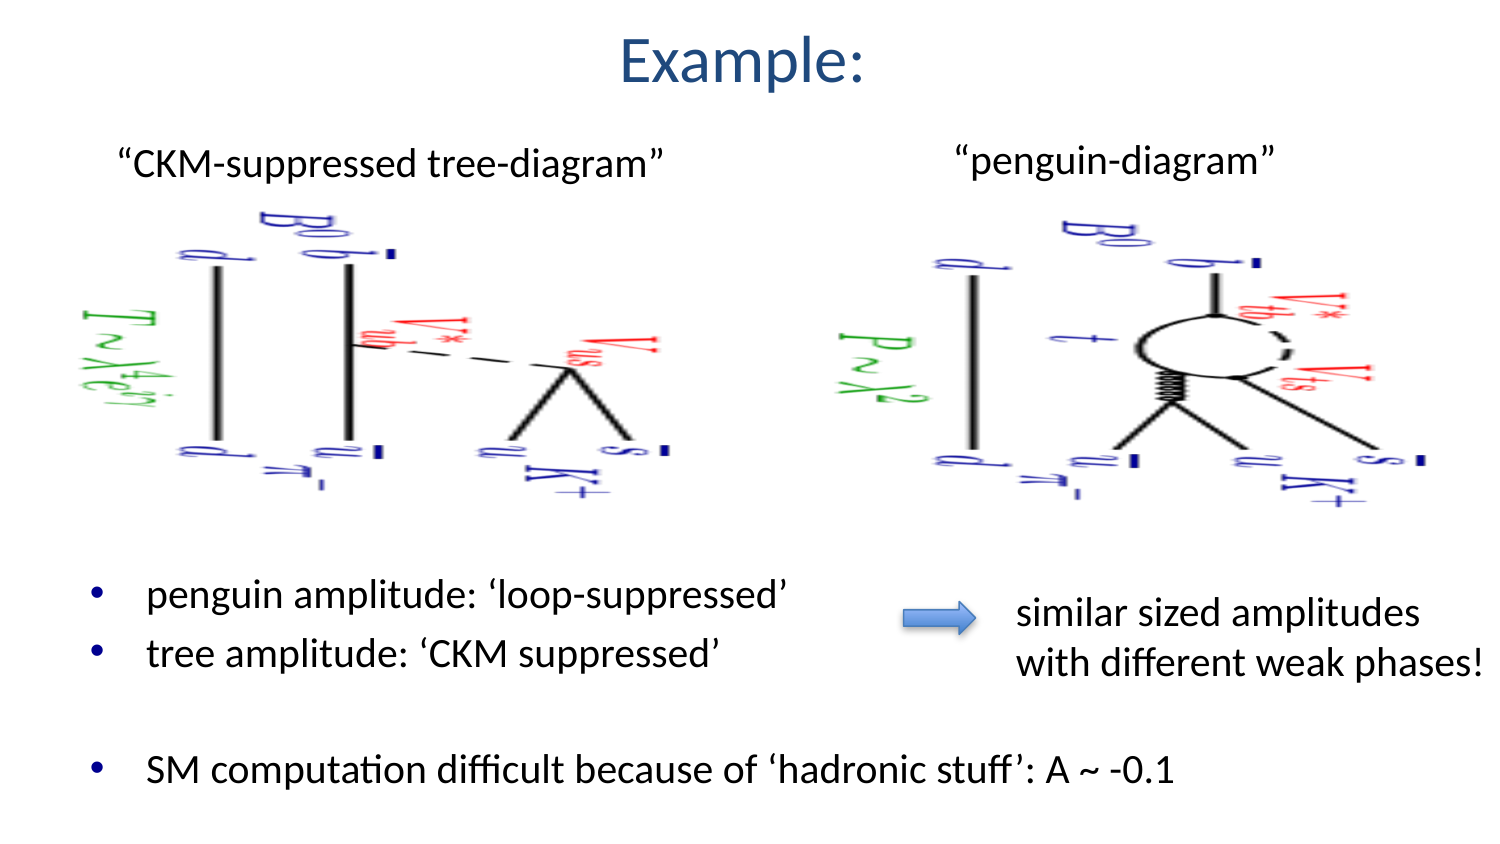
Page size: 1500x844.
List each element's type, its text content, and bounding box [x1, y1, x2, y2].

picture [978, 34, 1285, 688]
text_box penguin amplitude: ‘loop-suppressed’ tree amplitude: ‘CKM suppressed’ SM computation difficult because of ‘hadronic stuff’: A ~ -0.1 [74, 559, 1478, 833]
text_box [902, 600, 973, 636]
text_box “CKM-suppressed tree-diagram” [100, 128, 217, 193]
text_box “penguin-diagram” [938, 125, 973, 191]
text_box similar sized amplitudes with different weak phases! [1287, 577, 1500, 693]
text_box “CKM-suppressed tree-diagram” [533, 128, 681, 193]
picture [222, 25, 529, 678]
